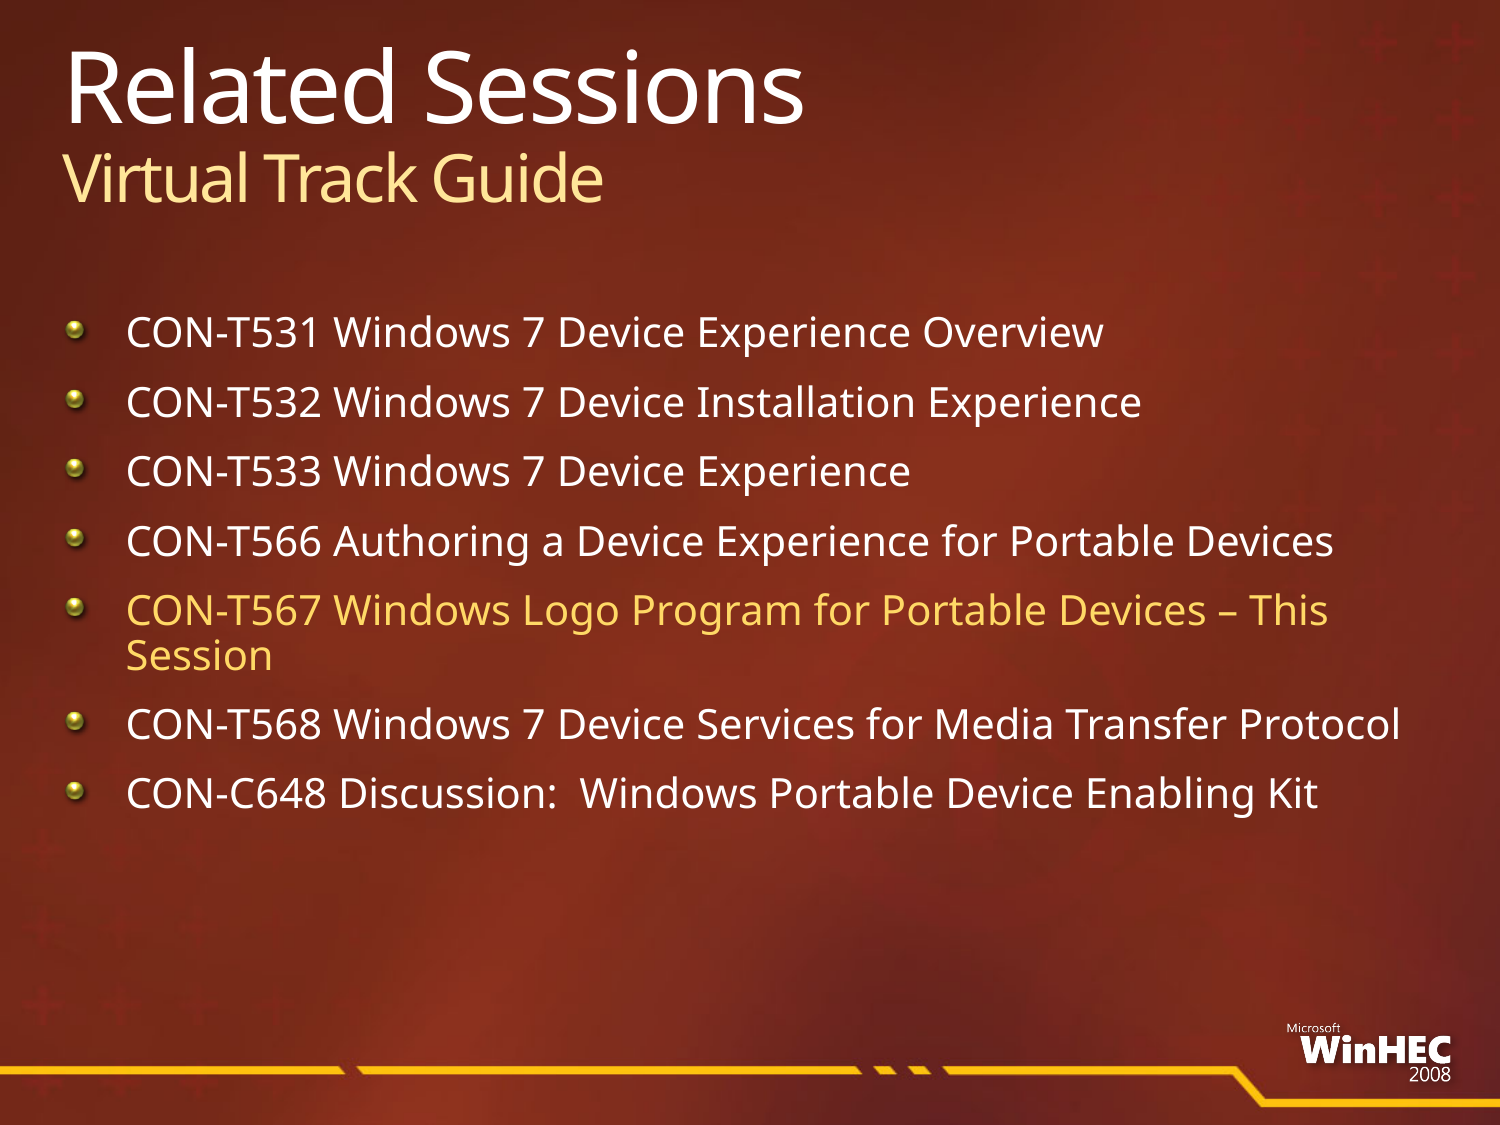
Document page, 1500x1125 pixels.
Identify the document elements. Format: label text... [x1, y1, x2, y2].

list CON-T531 Windows 7 Device Experience Overview CON-T532 Windows 7 Device Installation Experience CON-T533 Windows 7 Device Experience CON-T566 Authoring a Device Experience for Portable Devices CON-T567 Windows Logo Program for Portable Devices – This Session CON-T568 Windows 7 Device Services for Media Transfer Protocol CON-C648 Discussion: Windows Portable Device Enabling Kit [62, 311, 1438, 782]
title Related Sessions Virtual Track Guide [62, 37, 1438, 220]
picture [0, 0, 1500, 1125]
